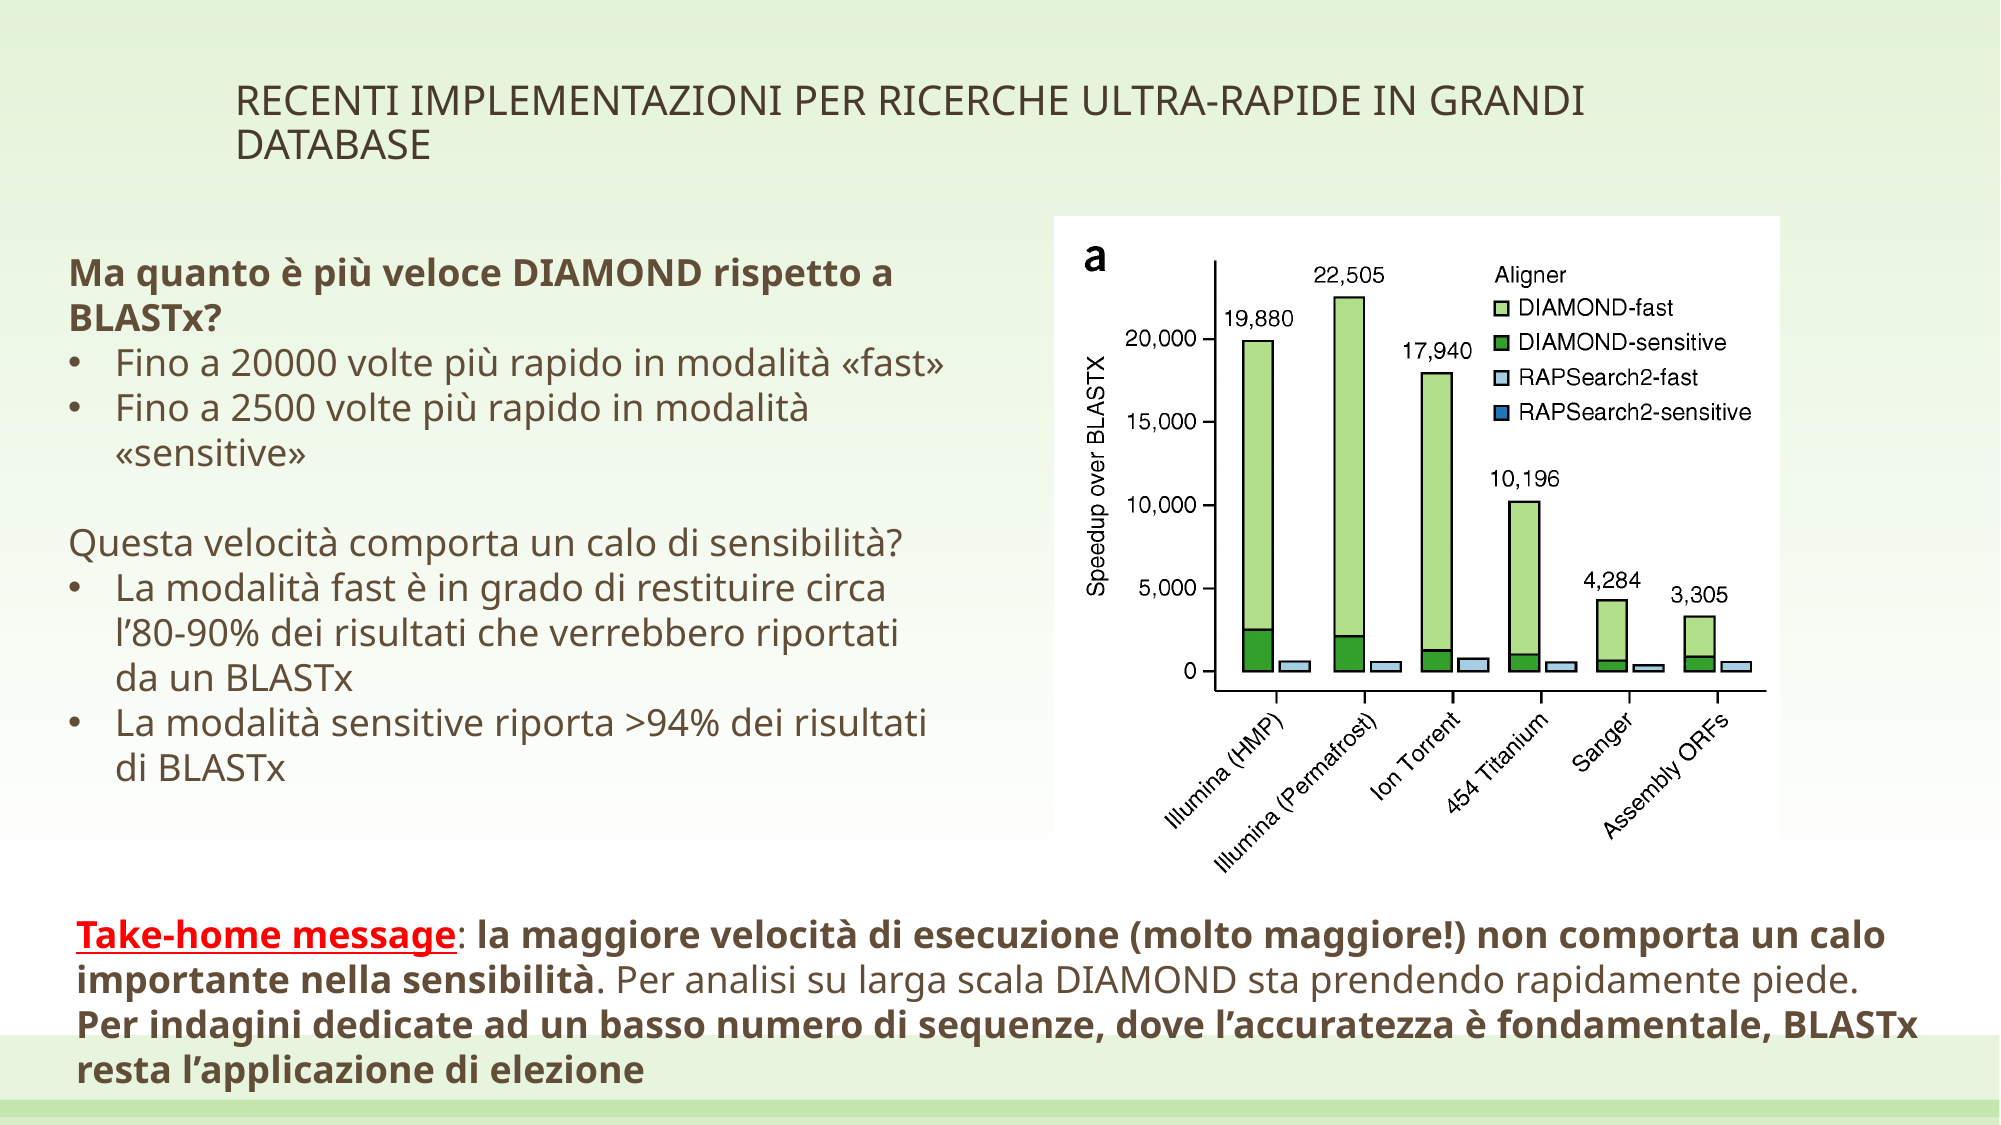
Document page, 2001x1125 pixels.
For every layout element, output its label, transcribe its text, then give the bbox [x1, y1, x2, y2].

title RECENTI IMPLEMENTAZIONI PER RICERCHE ULTRA-RAPIDE IN GRANDI DATABASE [219, 71, 1780, 176]
text_box Take-home message: la maggiore velocità di esecuzione (molto maggiore!) non comporta un calo importante nella sensibilità. Per analisi su larga scala DIAMOND sta prendendo rapidamente piede. Per indagini dedicate ad un basso numero di sequenze, dove l’accuratezza è fondamentale, BLASTx resta l’applicazione di elezione [61, 903, 1939, 1099]
text_box Ma quanto è più veloce DIAMOND rispetto a BLASTx? Fino a 20000 volte più rapido in modalità «fast» Fino a 2500 volte più rapido in modalità «sensitive» Questa velocità comporta un calo di sensibilità? La modalità fast è in grado di restituire circa l’80-90% dei risultati che verrebbero riportati da un BLASTx La modalità sensitive riporta >94% dei risultati di BLASTx [53, 241, 968, 797]
picture [1054, 216, 1781, 895]
